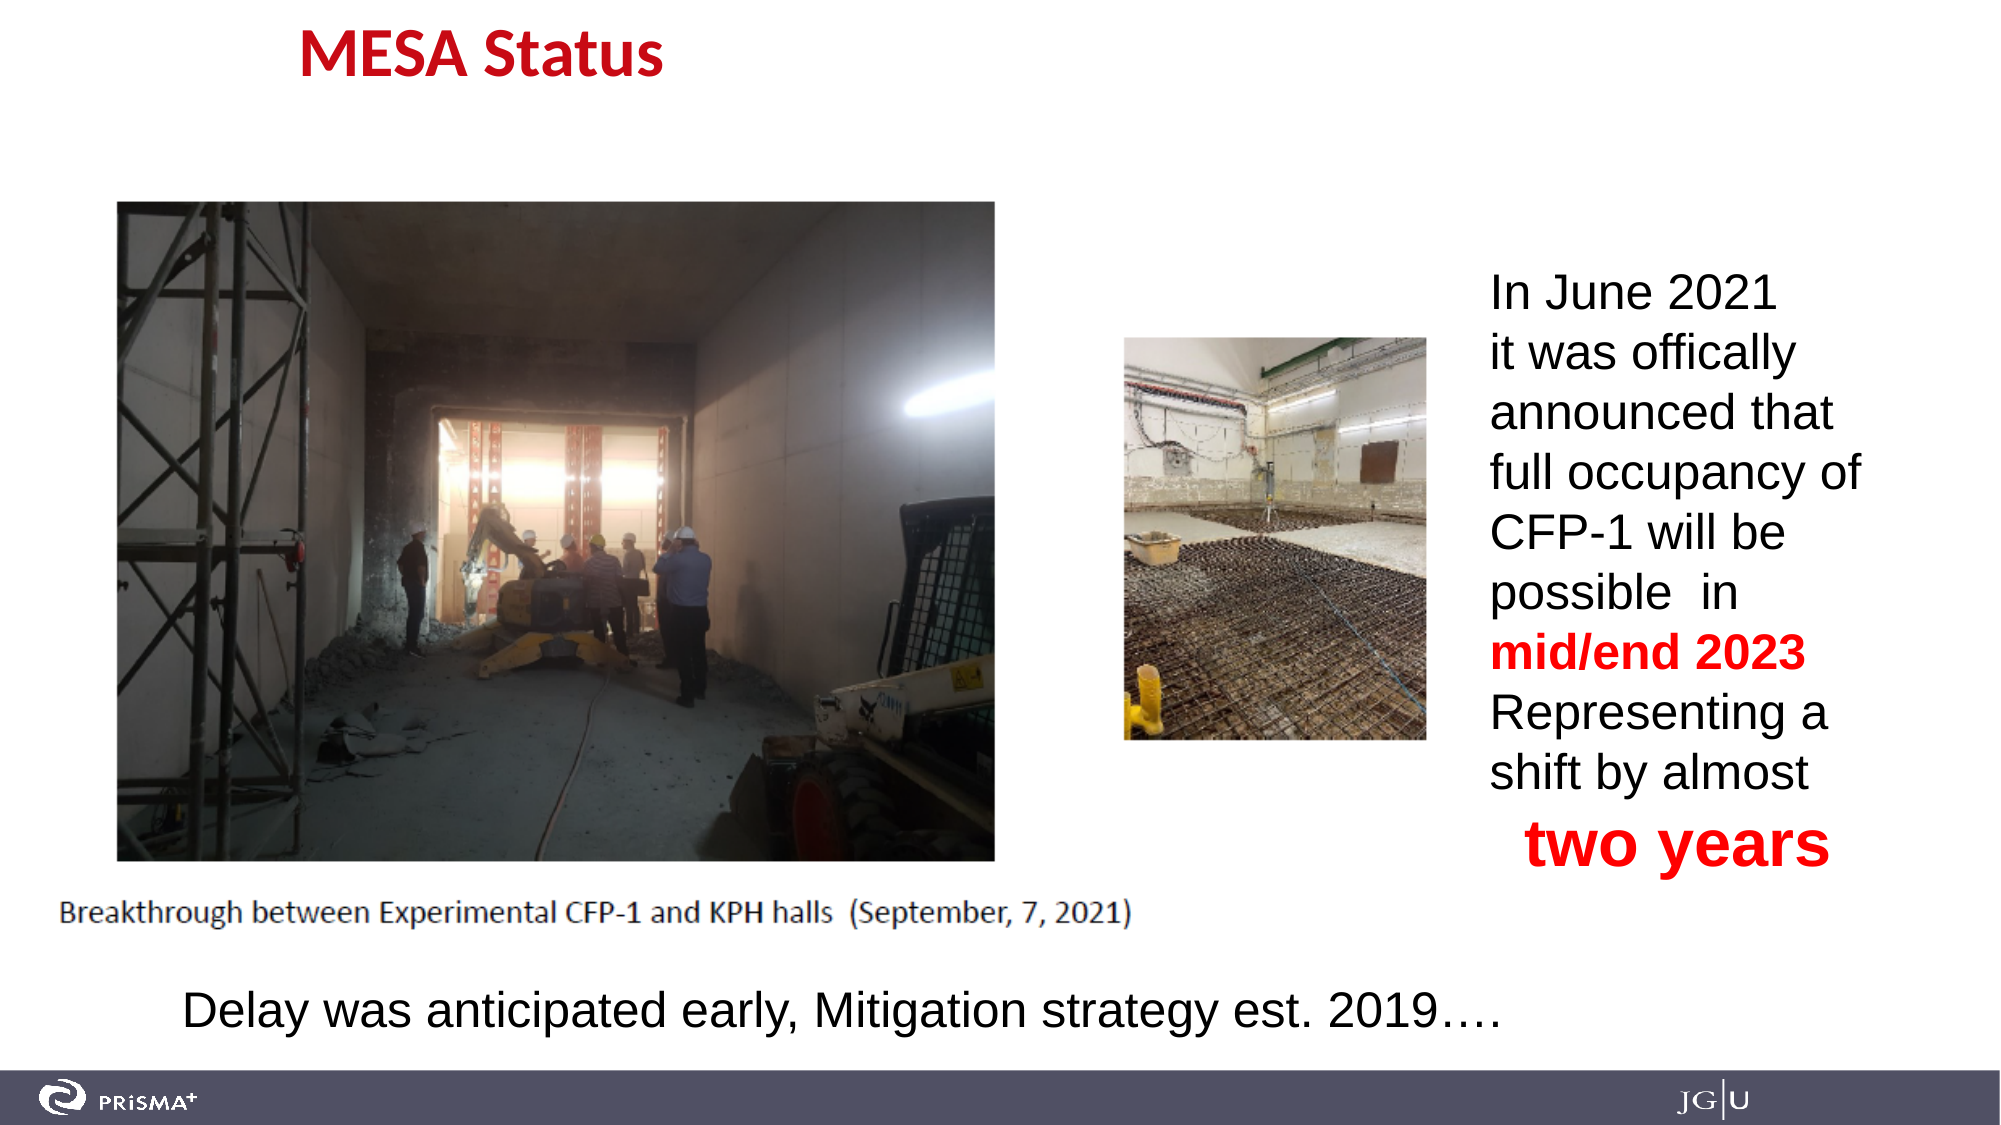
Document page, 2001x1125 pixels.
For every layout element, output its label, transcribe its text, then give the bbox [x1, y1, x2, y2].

text_box Delay was anticipated early, Mitigation strategy est. 2019…. [167, 970, 2000, 1046]
picture [39, 1079, 197, 1115]
text_box In June 2021 it was offically announced that full occupancy of CFP-1 will be possible in mid/end 2023 Representing a shift by almost two years [1485, 251, 1900, 887]
text_box MESA Status [290, 0, 1296, 114]
picture [1677, 1079, 1748, 1120]
picture [0, 189, 1478, 936]
